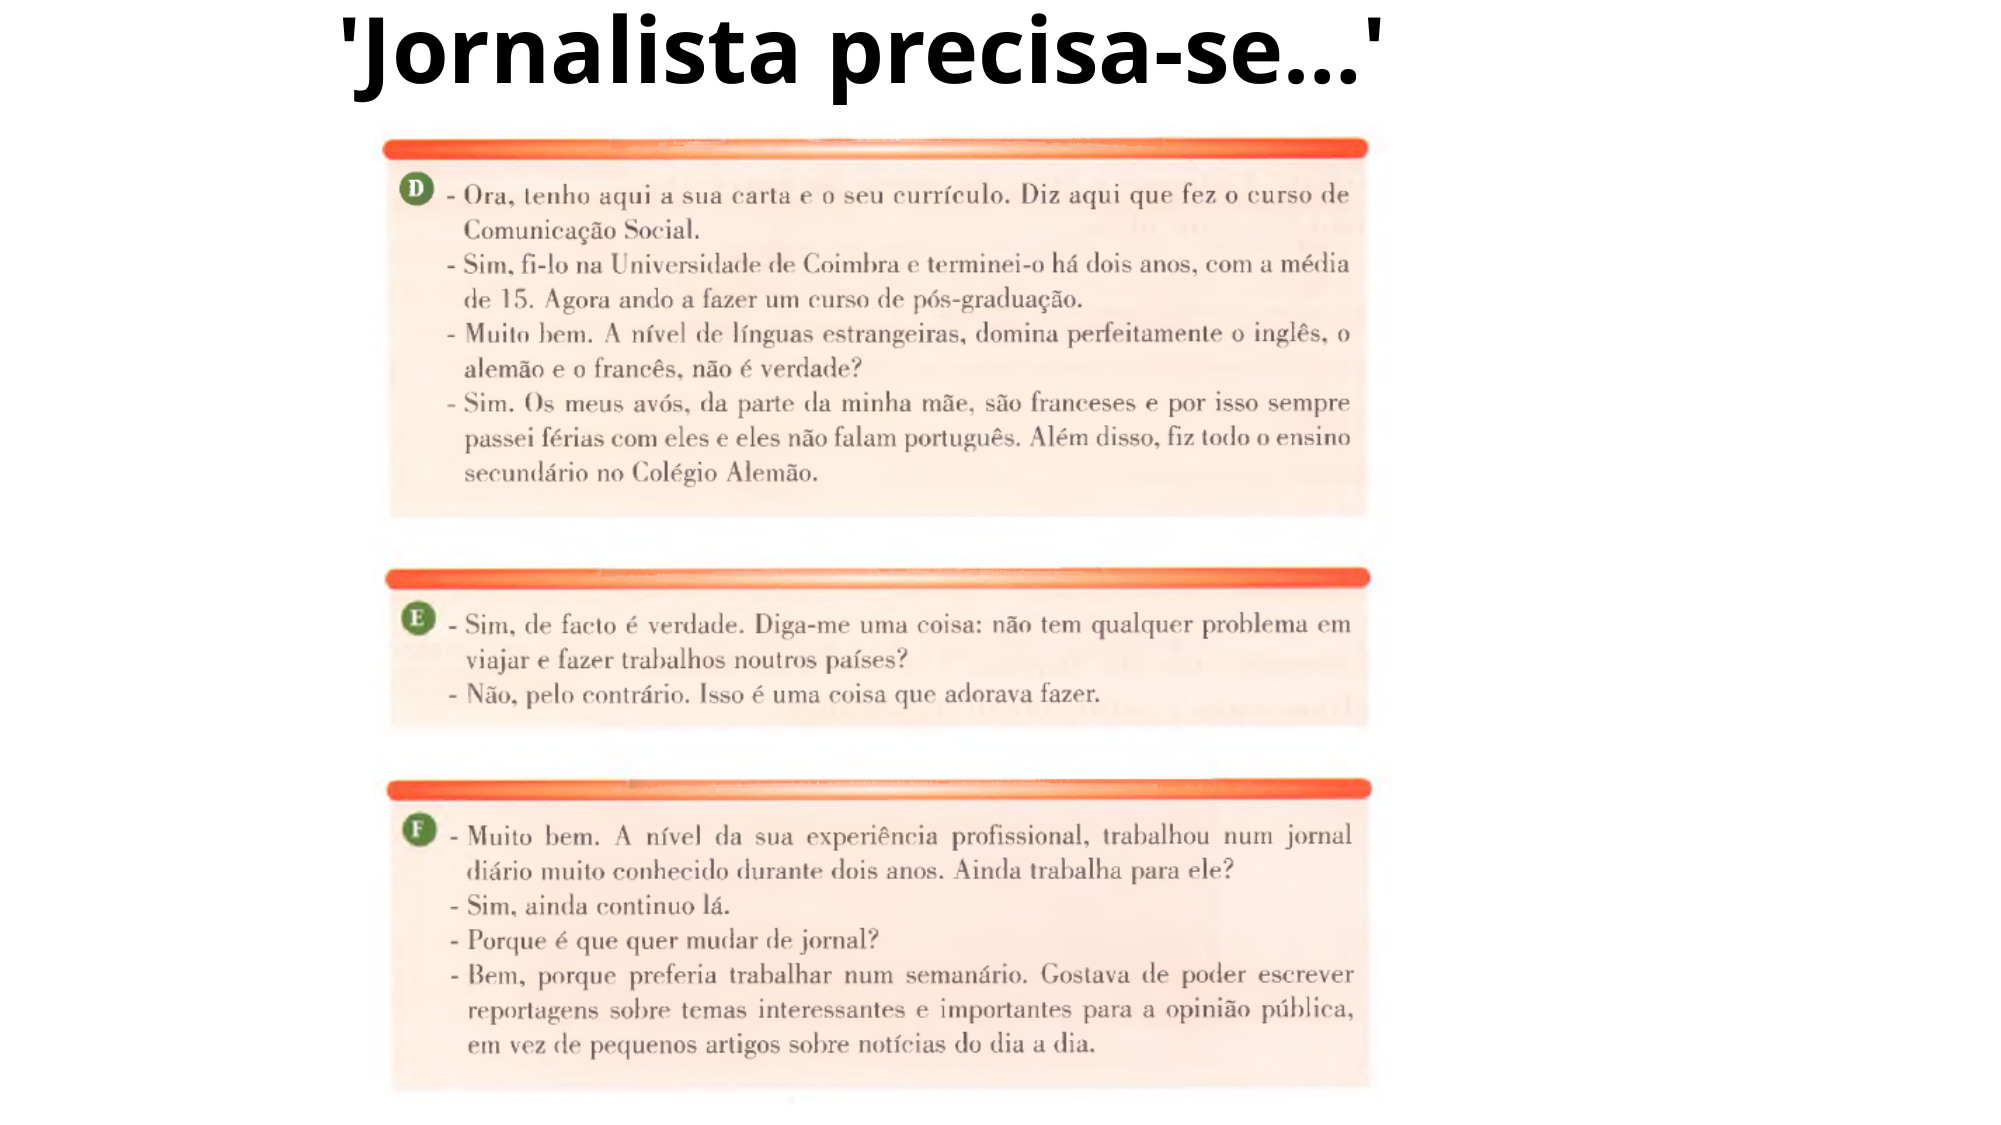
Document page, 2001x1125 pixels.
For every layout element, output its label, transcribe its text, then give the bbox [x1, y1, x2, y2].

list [373, 121, 1392, 1105]
title 'Jornalista precisa-se…' [0, 0, 1725, 218]
